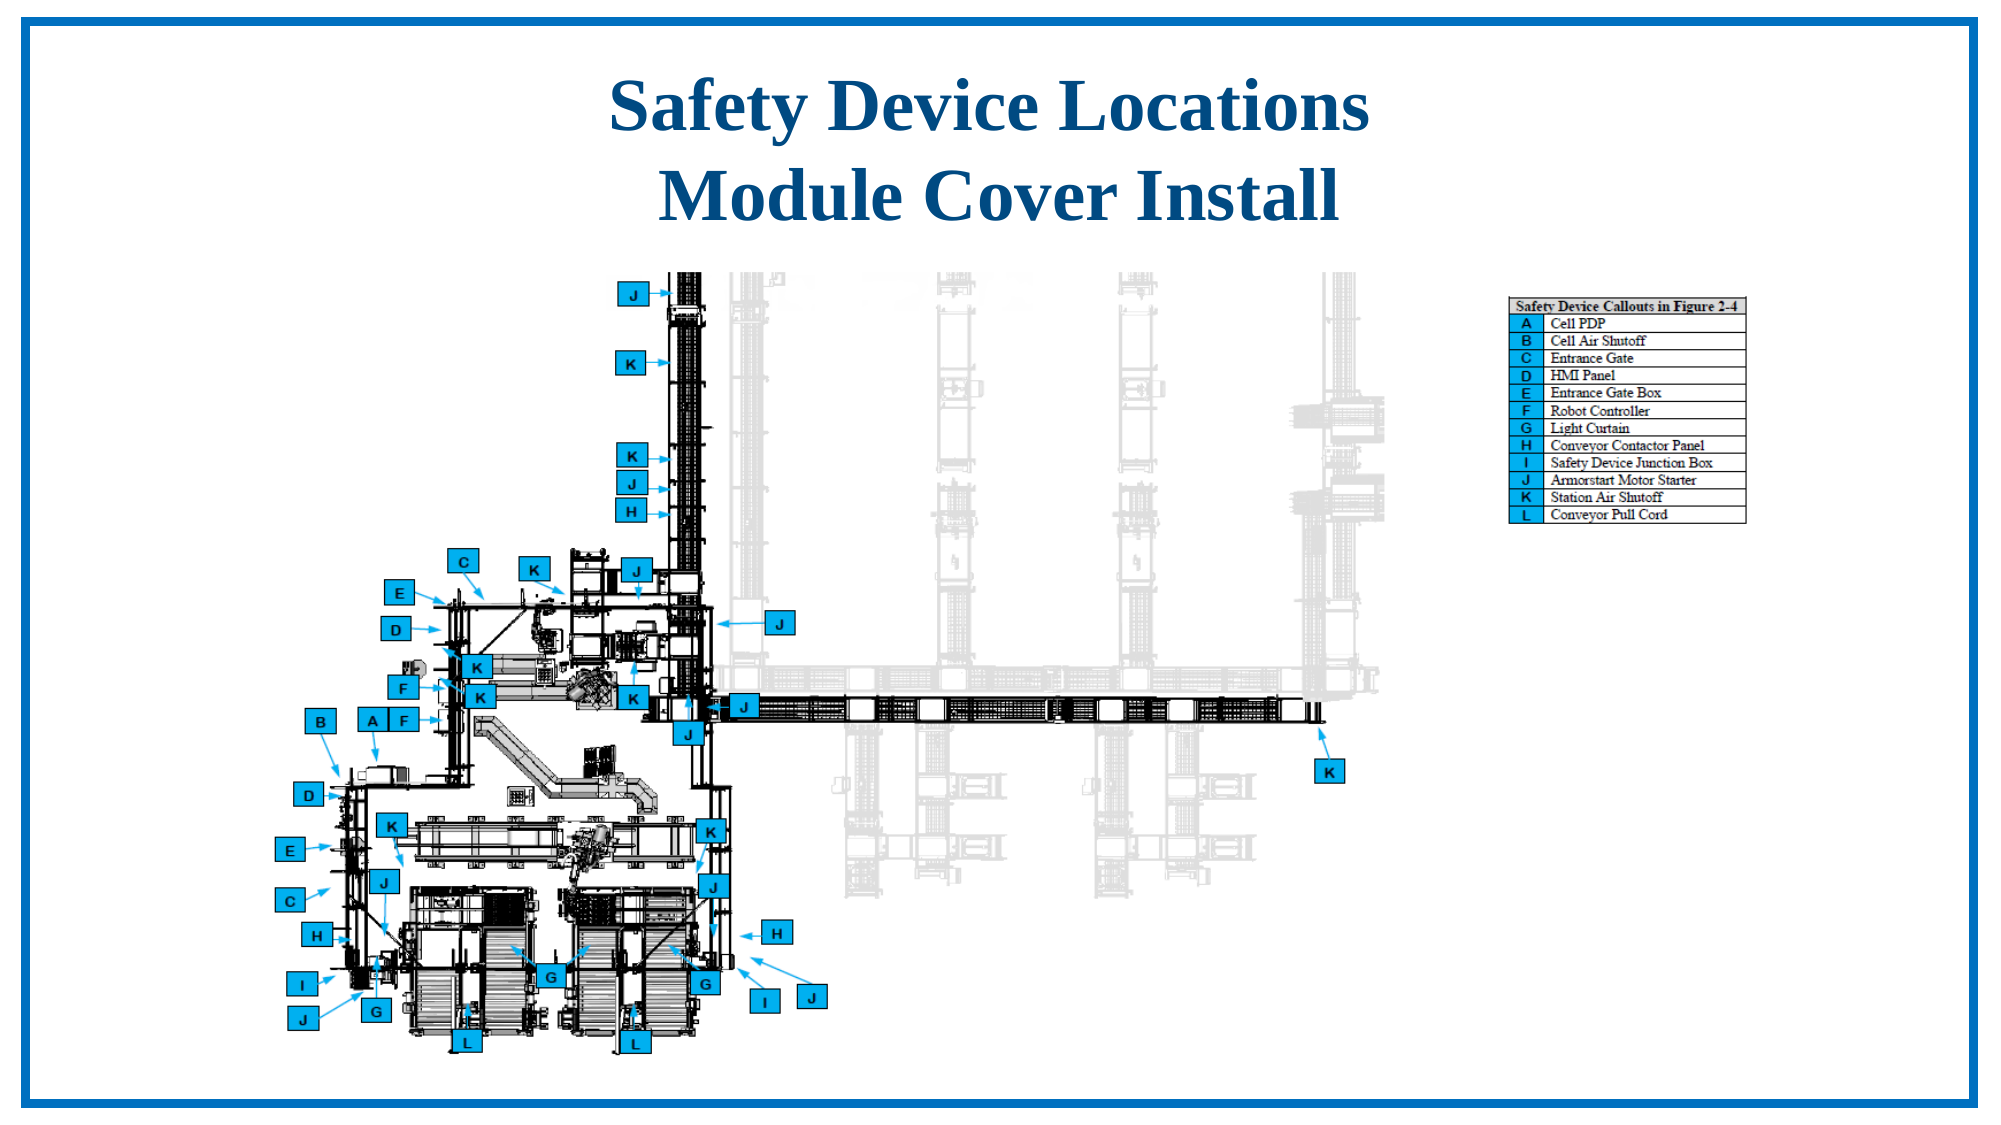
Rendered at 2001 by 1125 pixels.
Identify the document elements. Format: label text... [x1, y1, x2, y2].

picture [261, 271, 1772, 1069]
text_box [24, 21, 1975, 1104]
text_box Safety Device Locations Module Cover Install [594, 47, 1405, 243]
